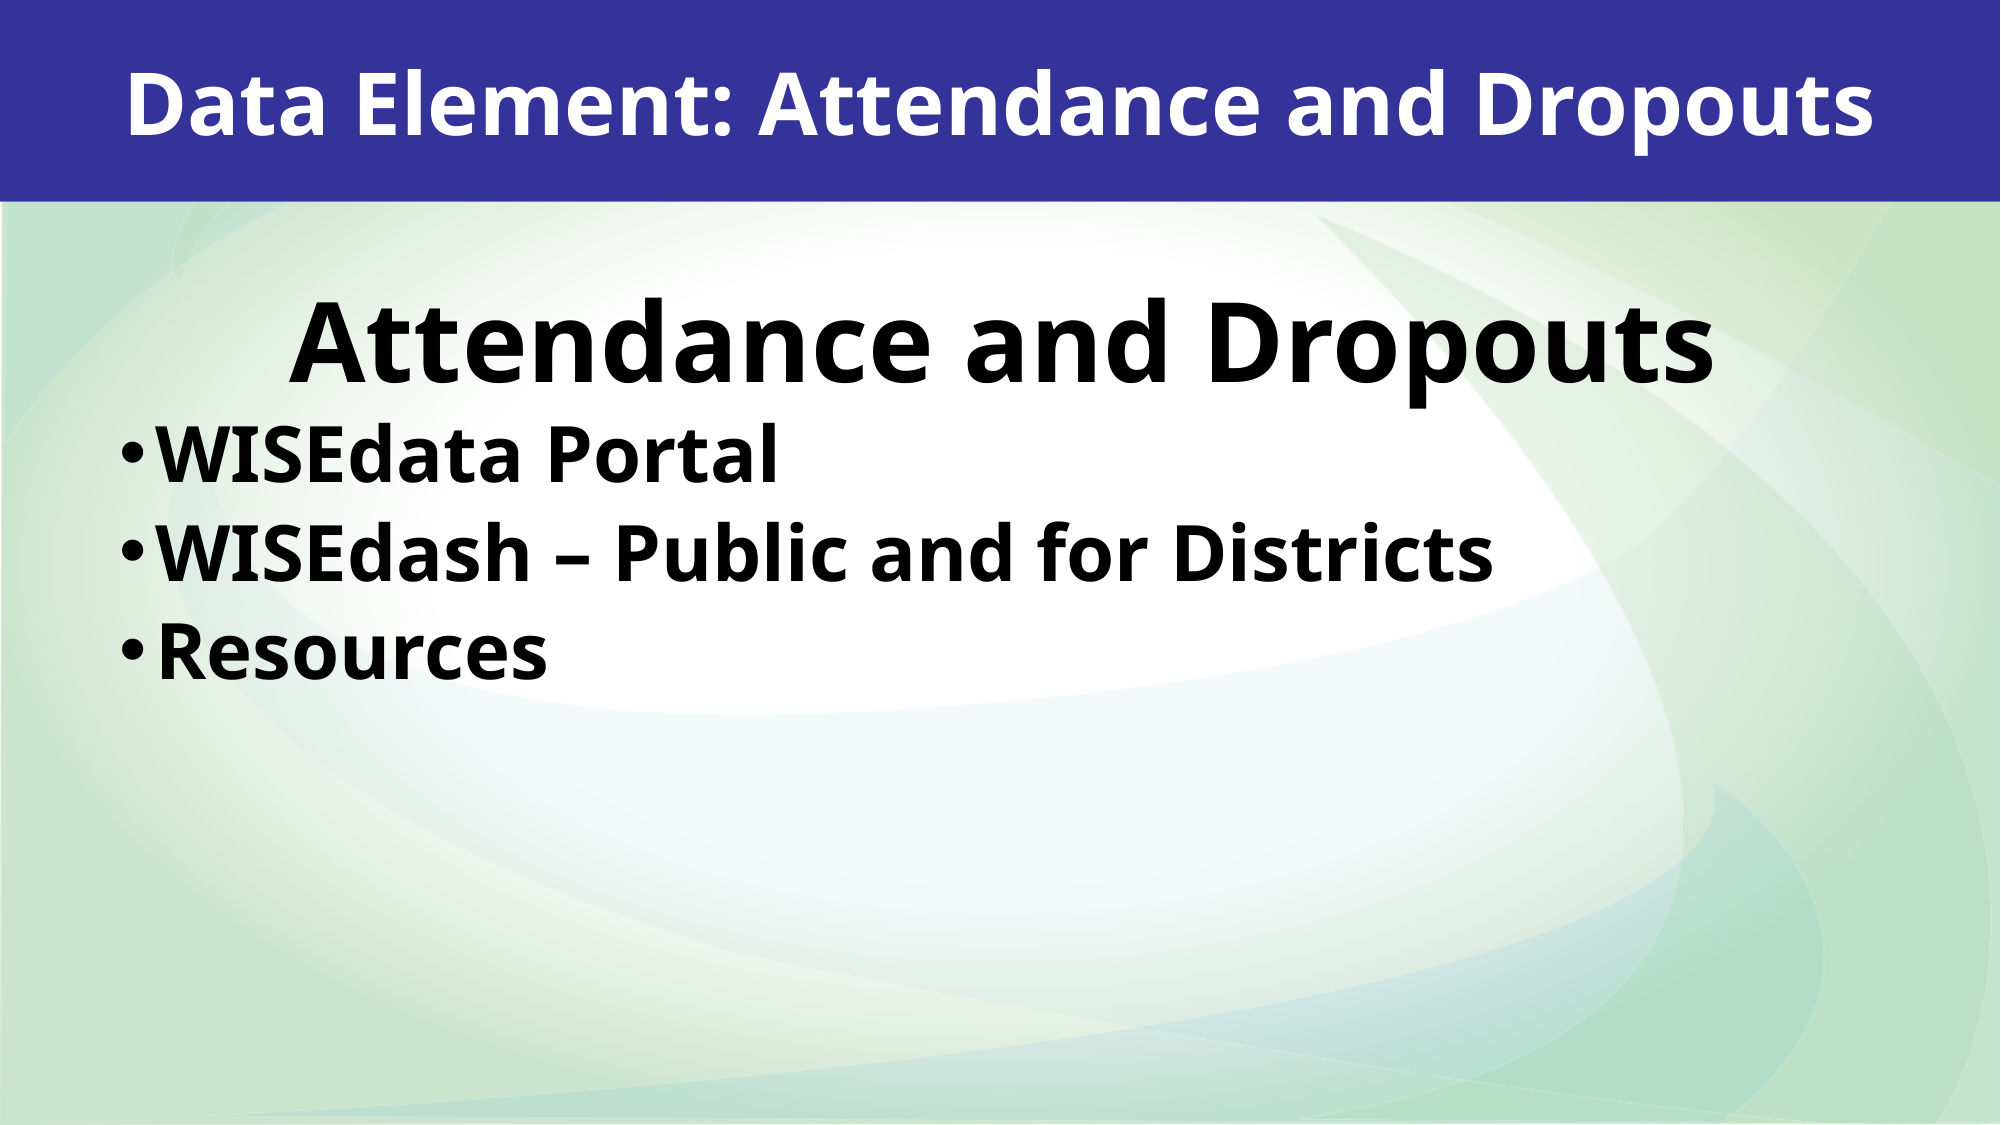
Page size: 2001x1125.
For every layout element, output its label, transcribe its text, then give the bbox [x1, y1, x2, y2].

text_box Attendance and Dropouts WISEdata Portal WISEdash – Public and for Districts Resources [104, 264, 1903, 919]
title Data Element: Attendance and Dropouts [0, 0, 2000, 202]
